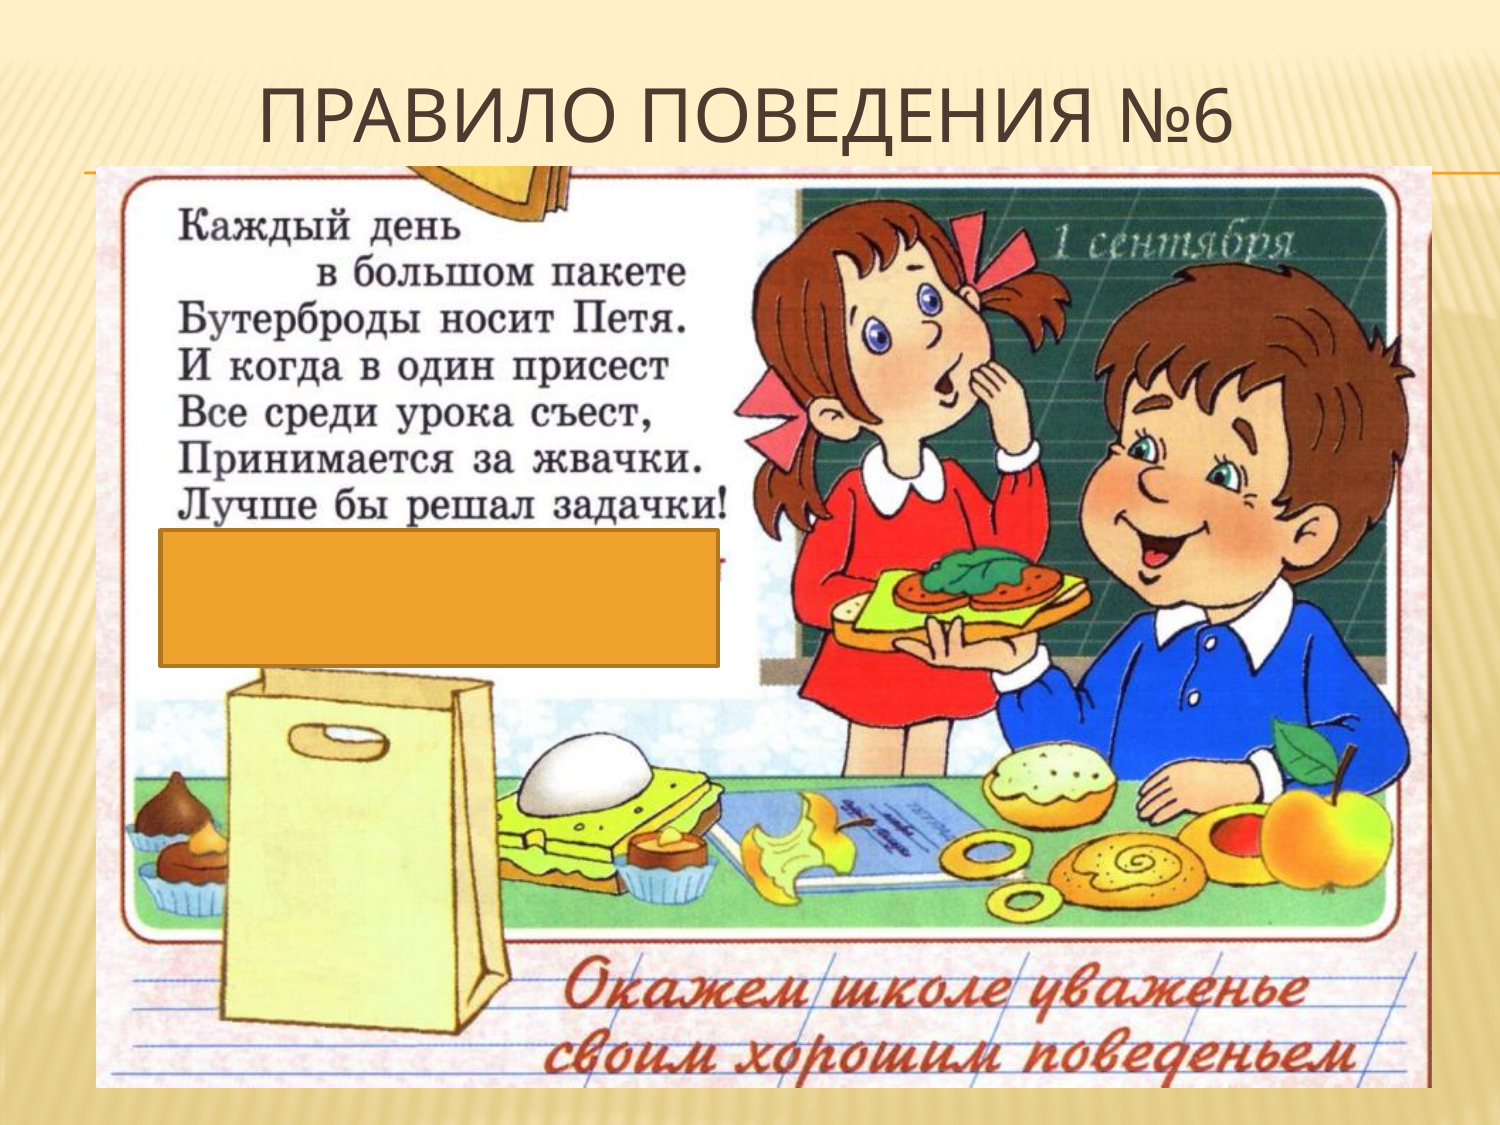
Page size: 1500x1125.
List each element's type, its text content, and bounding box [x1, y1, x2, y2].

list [95, 165, 1433, 1088]
title Правило поведения №6 [242, 19, 1311, 164]
